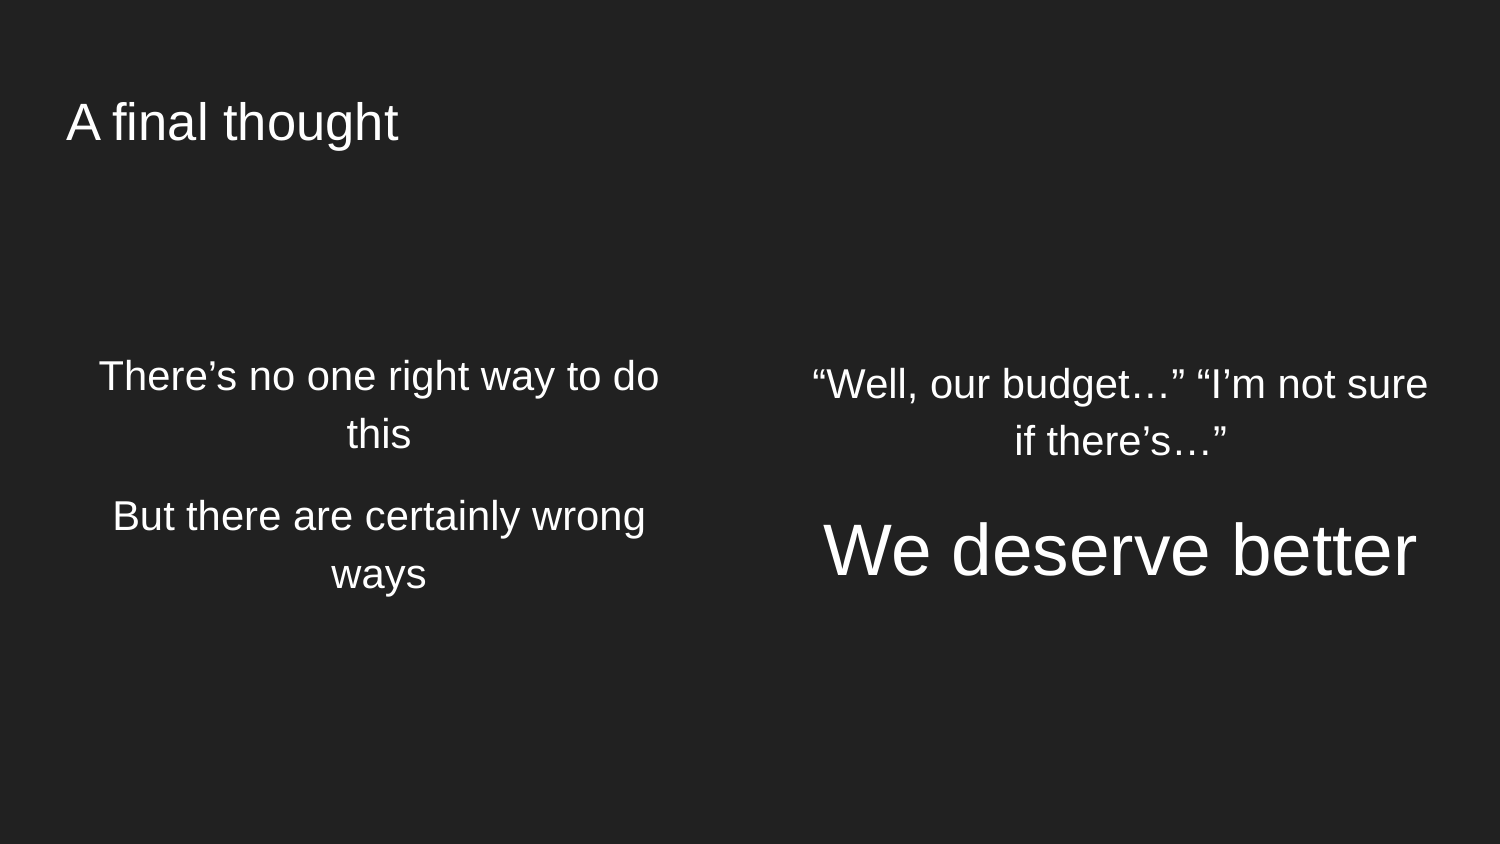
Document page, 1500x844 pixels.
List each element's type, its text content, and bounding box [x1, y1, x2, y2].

list “Well, our budget…” “I’m not sure if there’s…” We deserve better [792, 189, 1449, 750]
list There’s no one right way to do this But there are certainly wrong ways [51, 189, 708, 750]
title A final thought [51, 72, 1449, 167]
